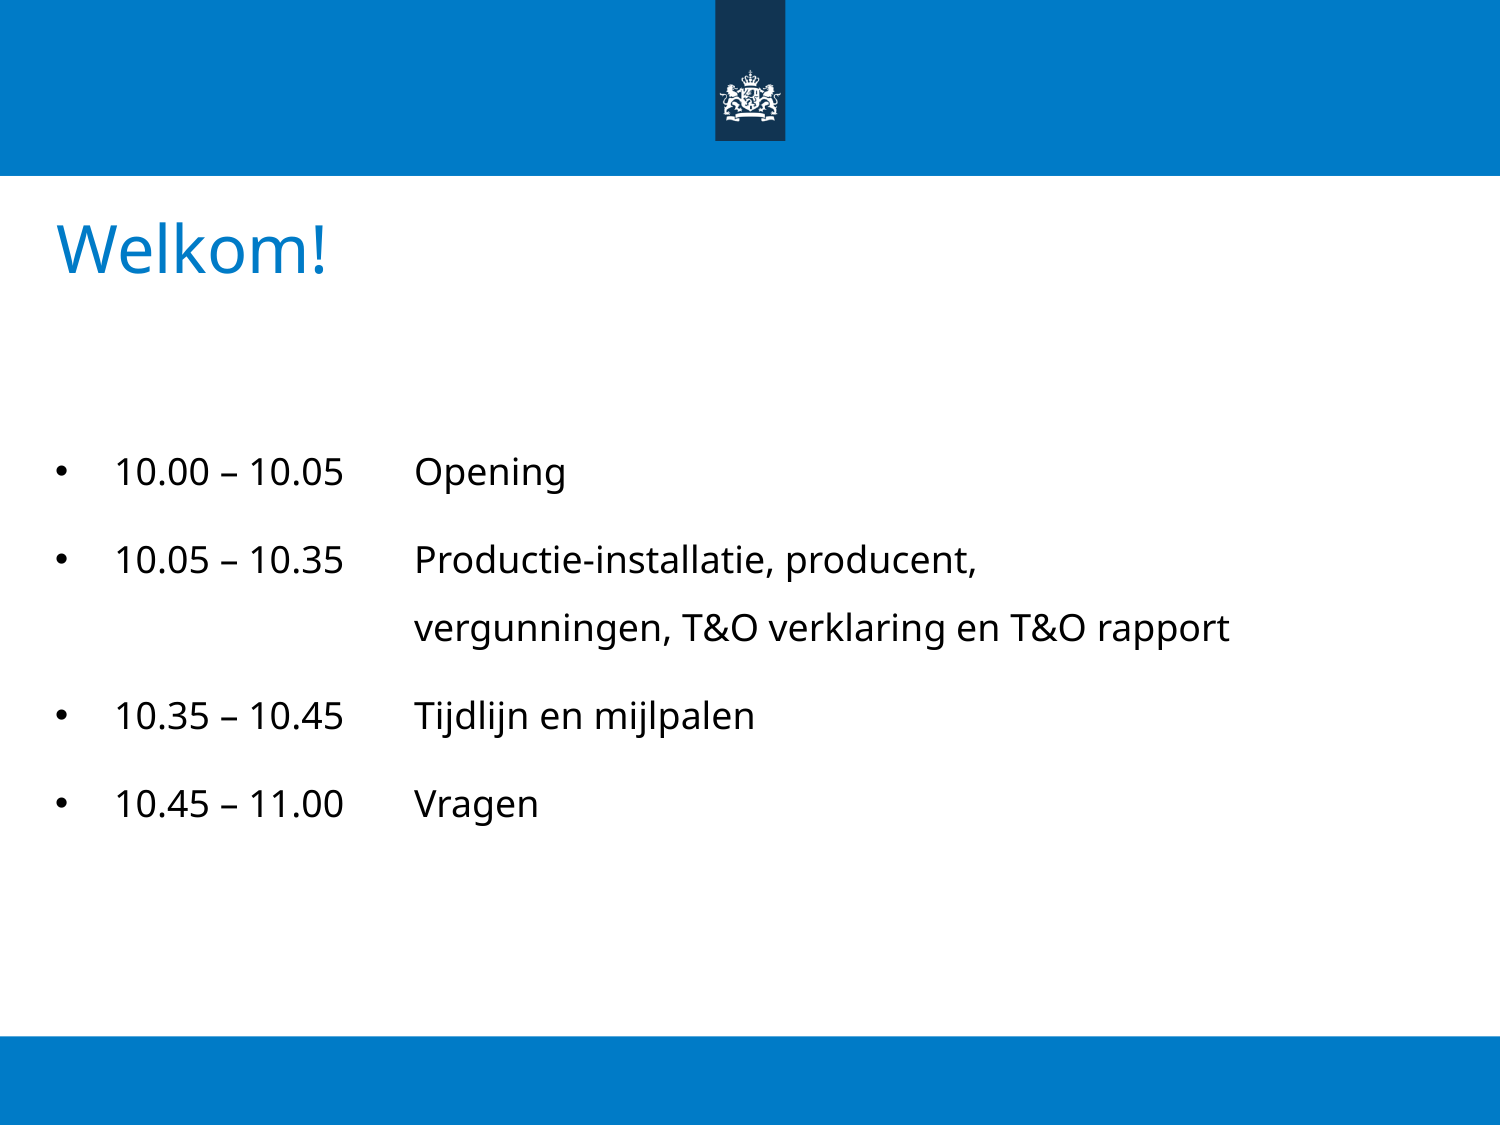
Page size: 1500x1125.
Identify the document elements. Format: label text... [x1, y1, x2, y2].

title Welkom! [41, 207, 1459, 351]
list 10.00 – 10.05 Opening 10.05 – 10.35 Productie-installatie, producent, vergunningen, T&O verklaring en T&O rapport 10.35 – 10.45 Tijdlijn en mijlpalen 10.45 – 11.00 Vragen [40, 351, 1458, 1014]
picture [0, 0, 1500, 141]
